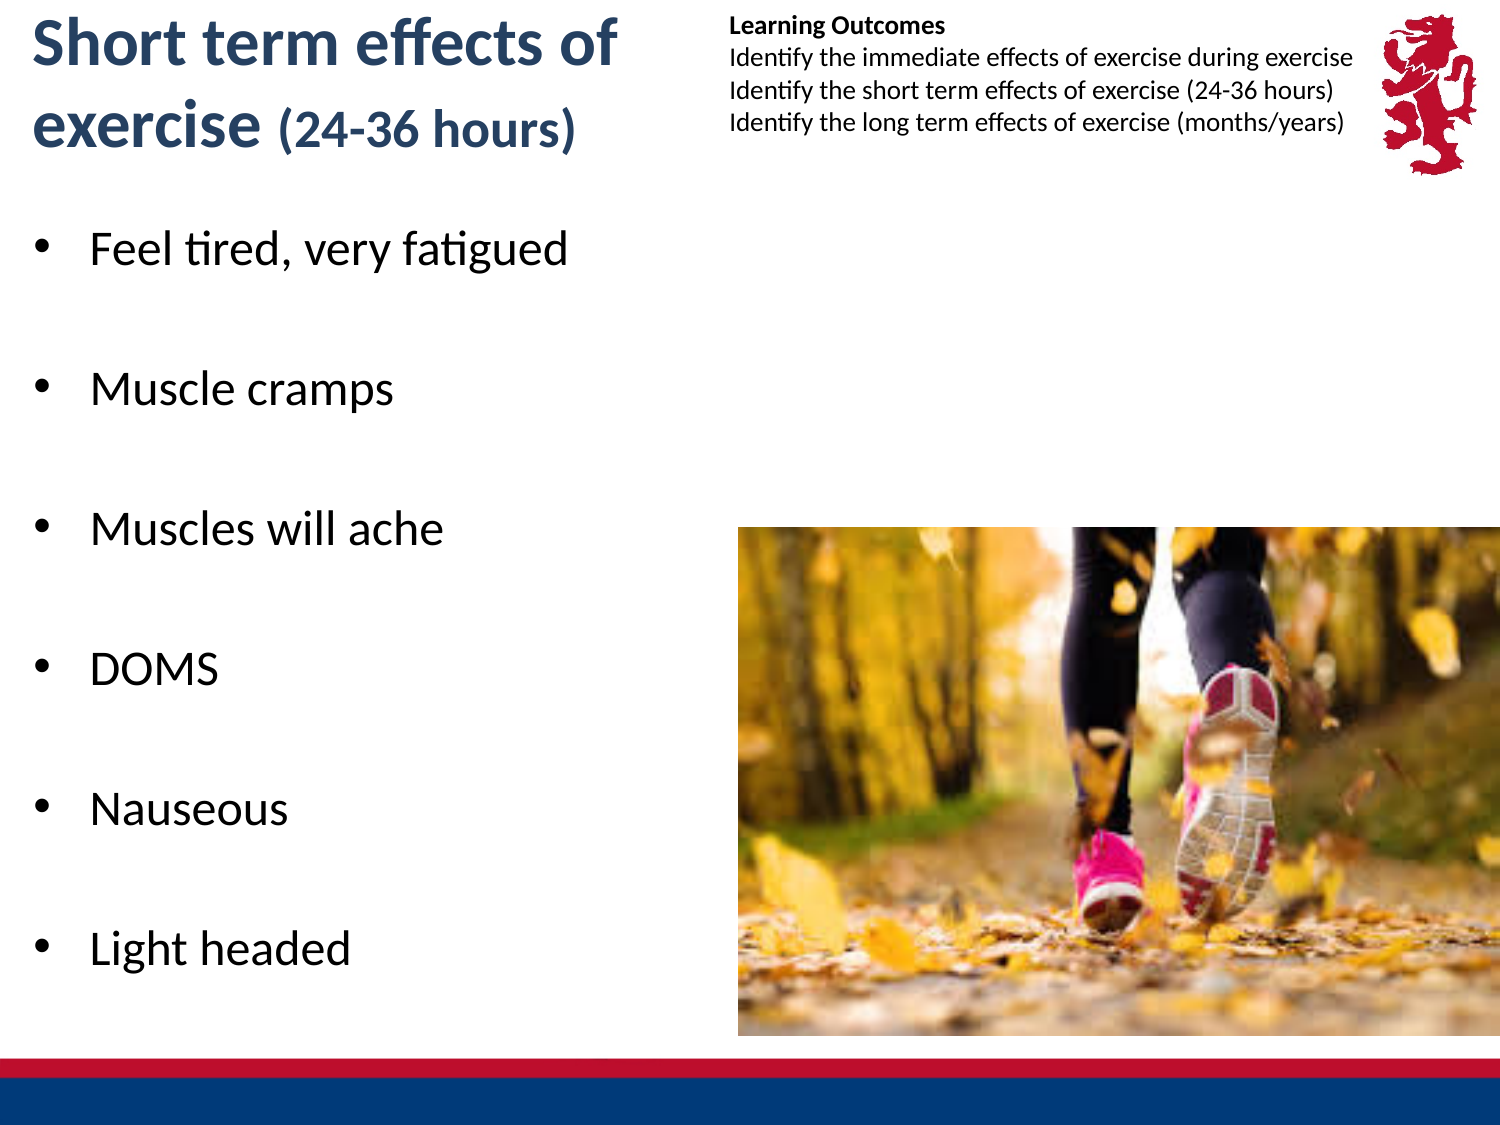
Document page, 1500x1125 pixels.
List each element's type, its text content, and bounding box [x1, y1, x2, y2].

picture [0, 526, 1500, 1125]
list Feel tired, very fatigued Muscle cramps Muscles will ache DOMS Nauseous Light headed [18, 208, 1472, 1047]
title Short term effects of exercise (24-36 hours) [17, 7, 1353, 151]
text_box Learning Outcomes Identify the immediate effects of exercise during exercise Identify the short term effects of exercise (24-36 hours) Identify the long term effects of exercise (months/years) [714, 0, 1388, 145]
picture [1352, 4, 1492, 193]
